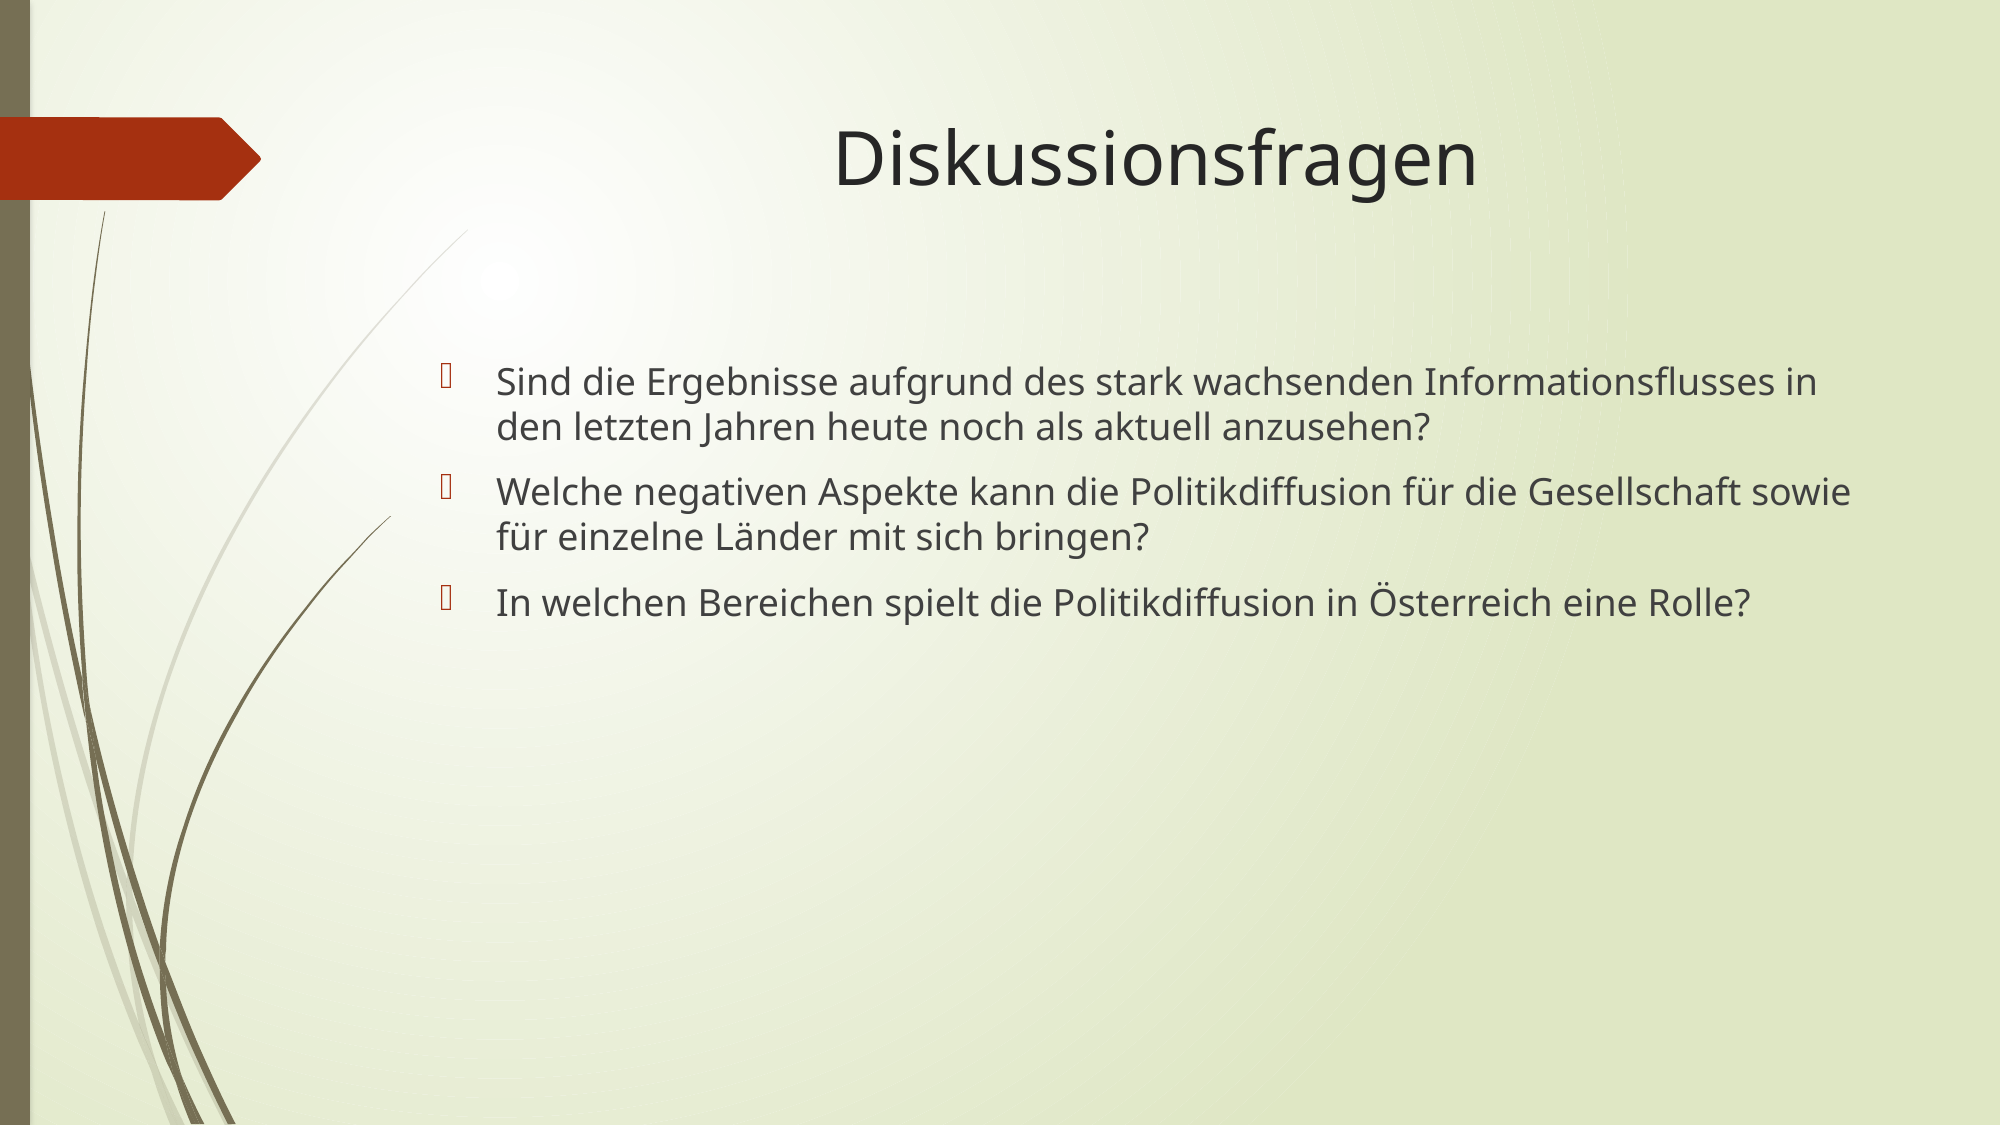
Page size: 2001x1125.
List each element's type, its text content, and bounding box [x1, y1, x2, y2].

list Sind die Ergebnisse aufgrund des stark wachsenden Informationsflusses in den letzten Jahren heute noch als aktuell anzusehen? Welche negativen Aspekte kann die Politikdiffusion für die Gesellschaft sowie für einzelne Länder mit sich bringen? In welchen Bereichen spielt die Politikdiffusion in Österreich eine Rolle? [424, 350, 1888, 970]
title Diskussionsfragen [425, 102, 1888, 313]
